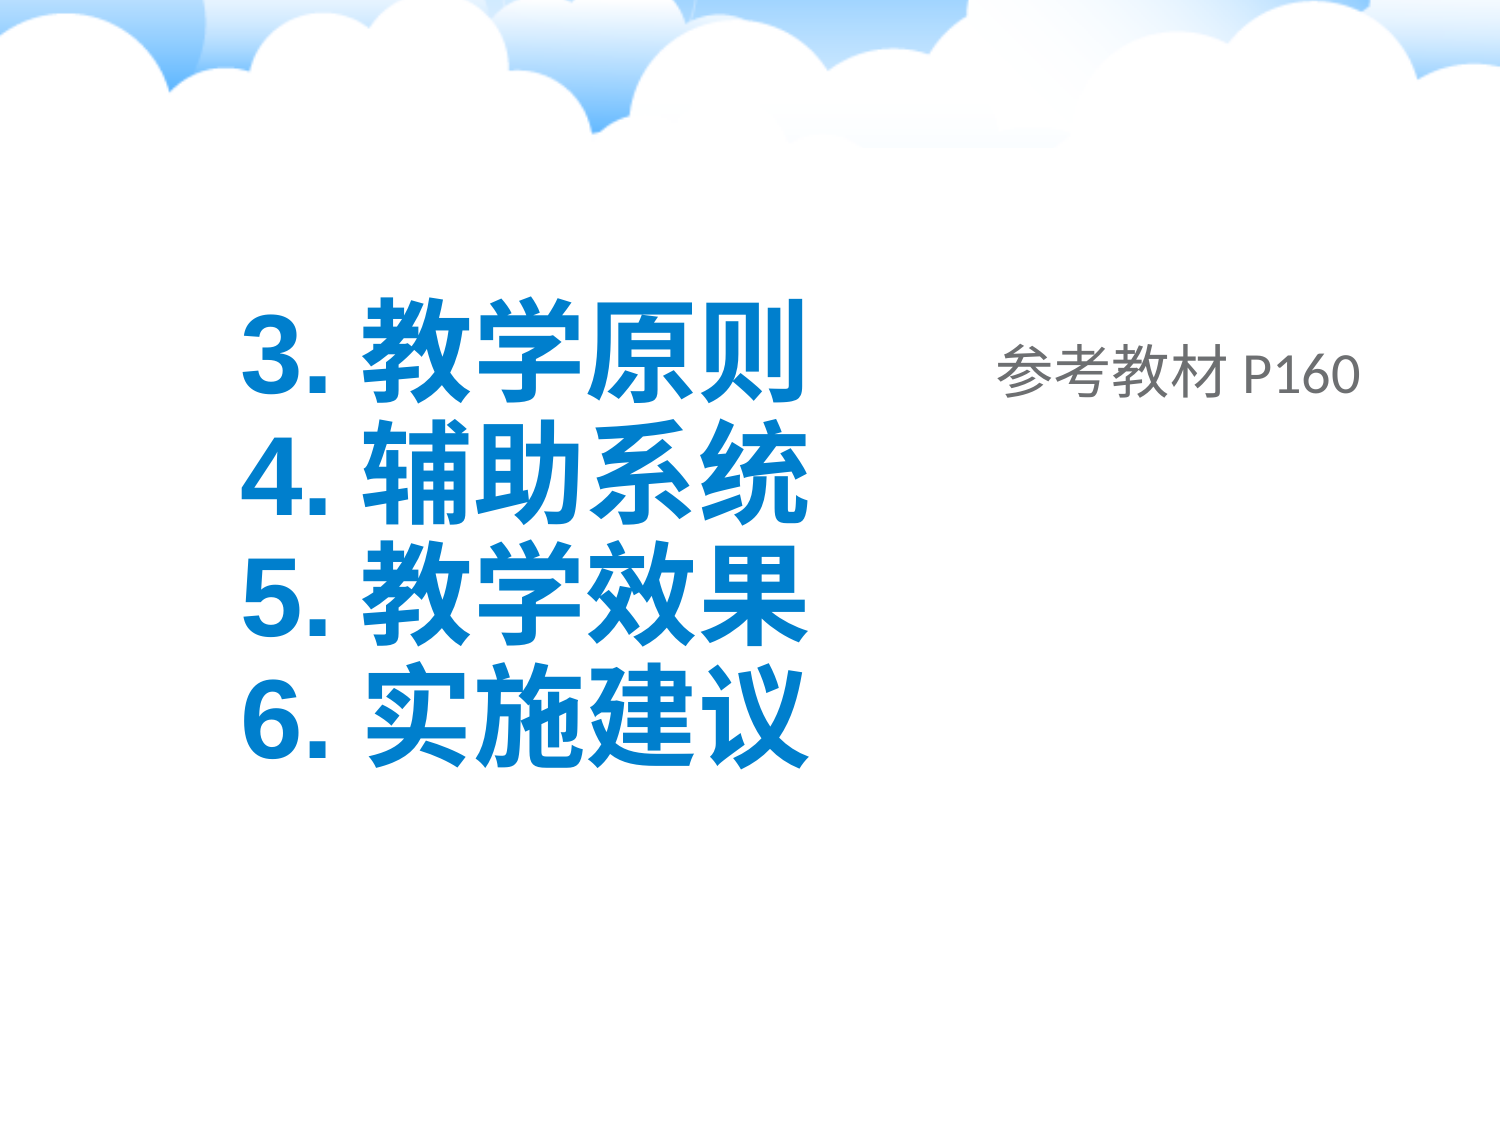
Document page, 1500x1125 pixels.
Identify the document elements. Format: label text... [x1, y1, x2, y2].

title 3.教学原则 4.辅助系统 5.教学效果 6.实施建议 [224, 491, 903, 588]
text_box 参考教材P160 [980, 328, 1413, 413]
picture [0, 0, 1500, 148]
